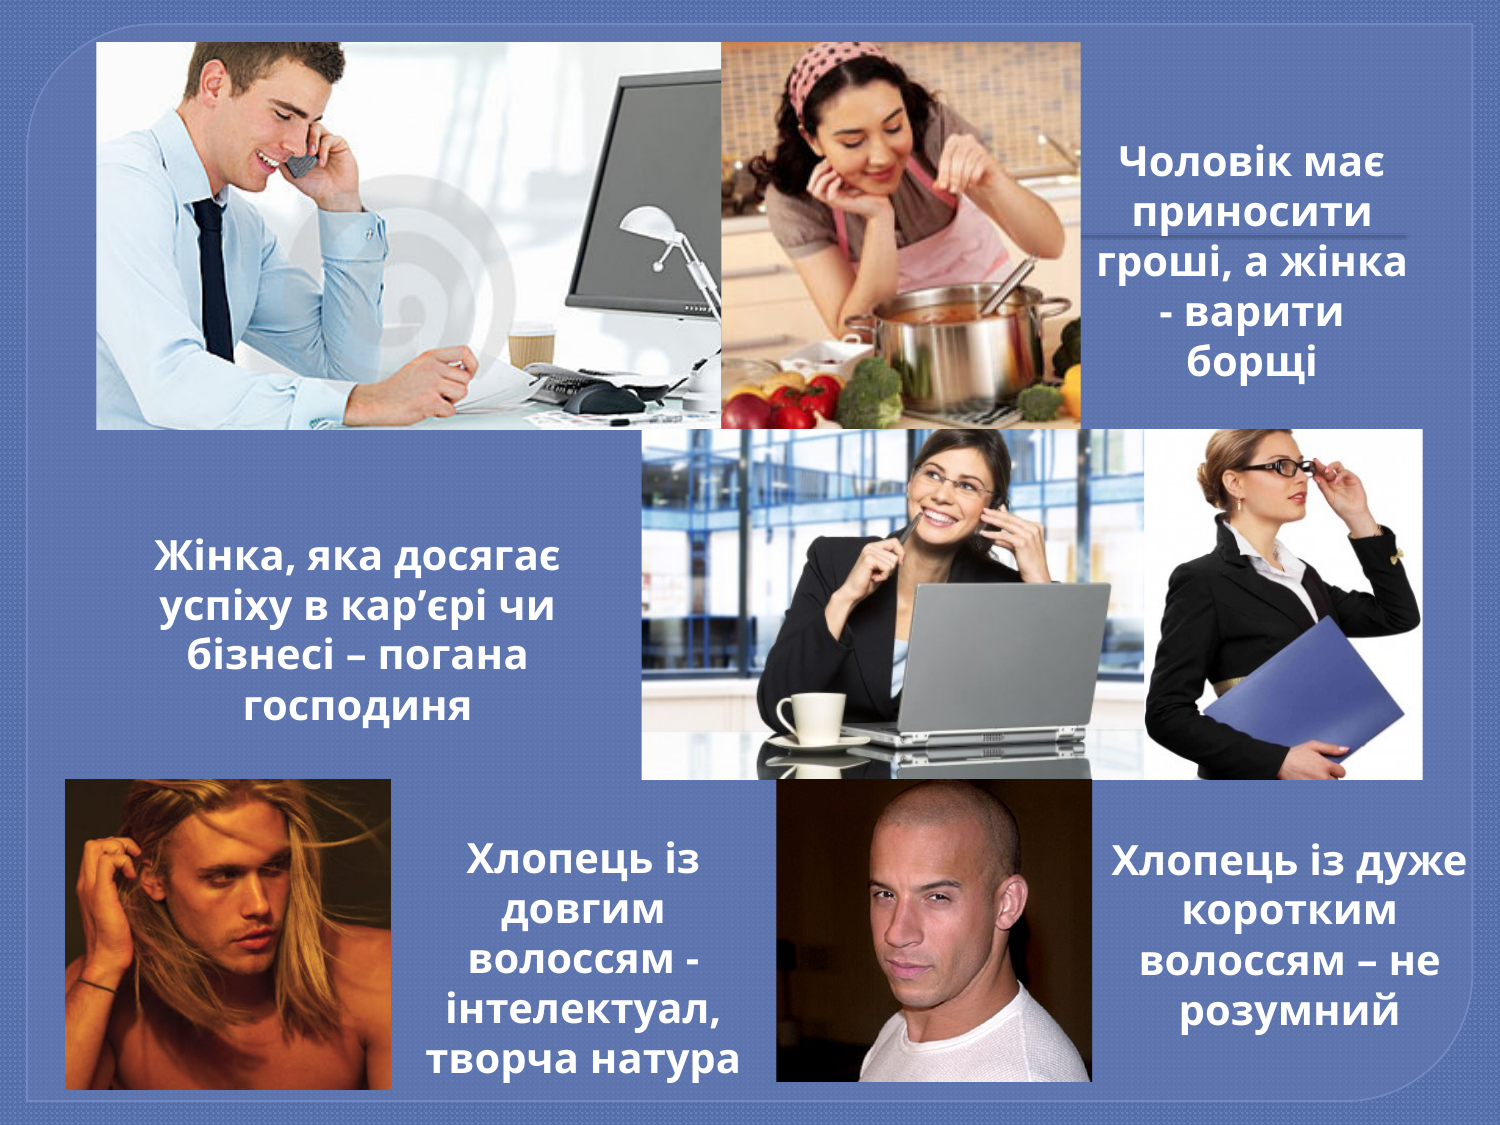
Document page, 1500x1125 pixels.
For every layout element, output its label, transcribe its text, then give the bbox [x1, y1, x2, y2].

text_box Хлопець із дуже коротким волоссям – не розумний [1098, 825, 1490, 1041]
picture [96, 42, 1423, 1082]
text_box Чоловік має приносити гроші, а жінка - варити борщі [1088, 127, 1424, 393]
text_box Жінка, яка досягає успіху в кар’єрі чи бізнесі – погана господиня [69, 520, 634, 736]
text_box Хлопець із довгим волоссям - інтелектуал, творча натура [396, 824, 771, 1090]
picture [65, 779, 391, 1090]
